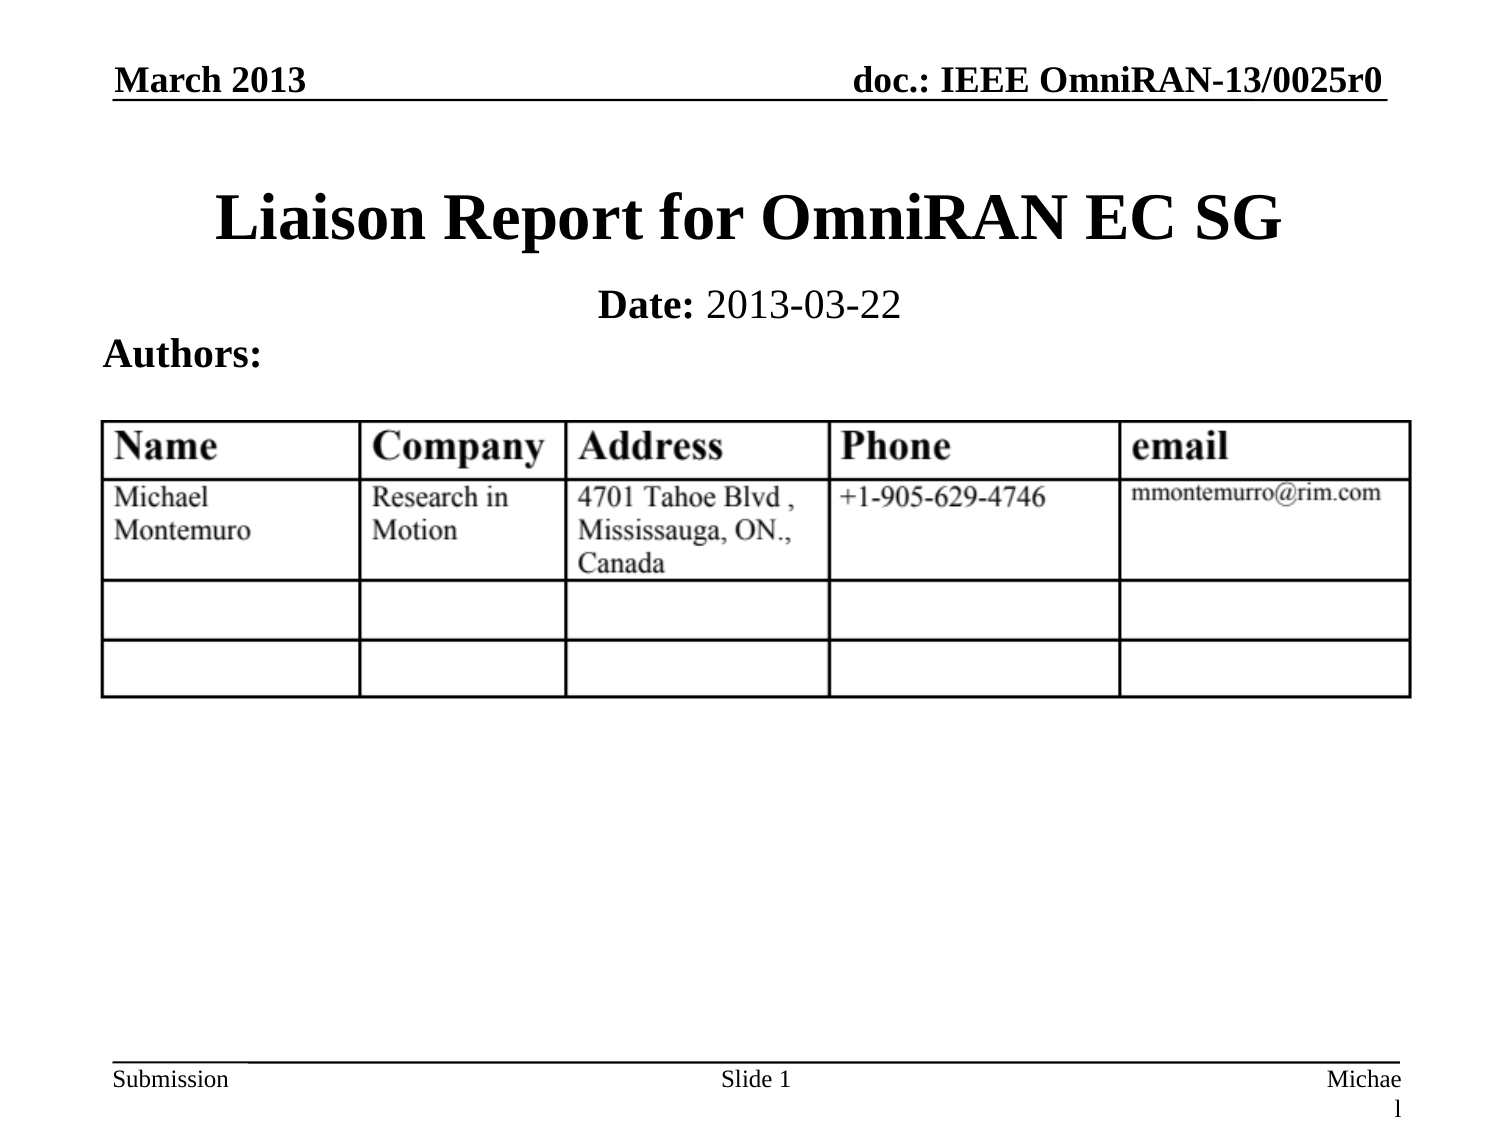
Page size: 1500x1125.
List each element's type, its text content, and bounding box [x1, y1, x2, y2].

footer Michael Montemurro, Research in Motion [1325, 1062, 1402, 1093]
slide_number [114, 54, 425, 100]
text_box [87, 420, 1438, 743]
list Date: 2013-03-22 [112, 275, 1388, 338]
text_box Authors: [87, 318, 325, 381]
slide_number Slide 1 [712, 1062, 800, 1093]
title Liaison Report for OmniRAN EC SG [112, 125, 1388, 275]
